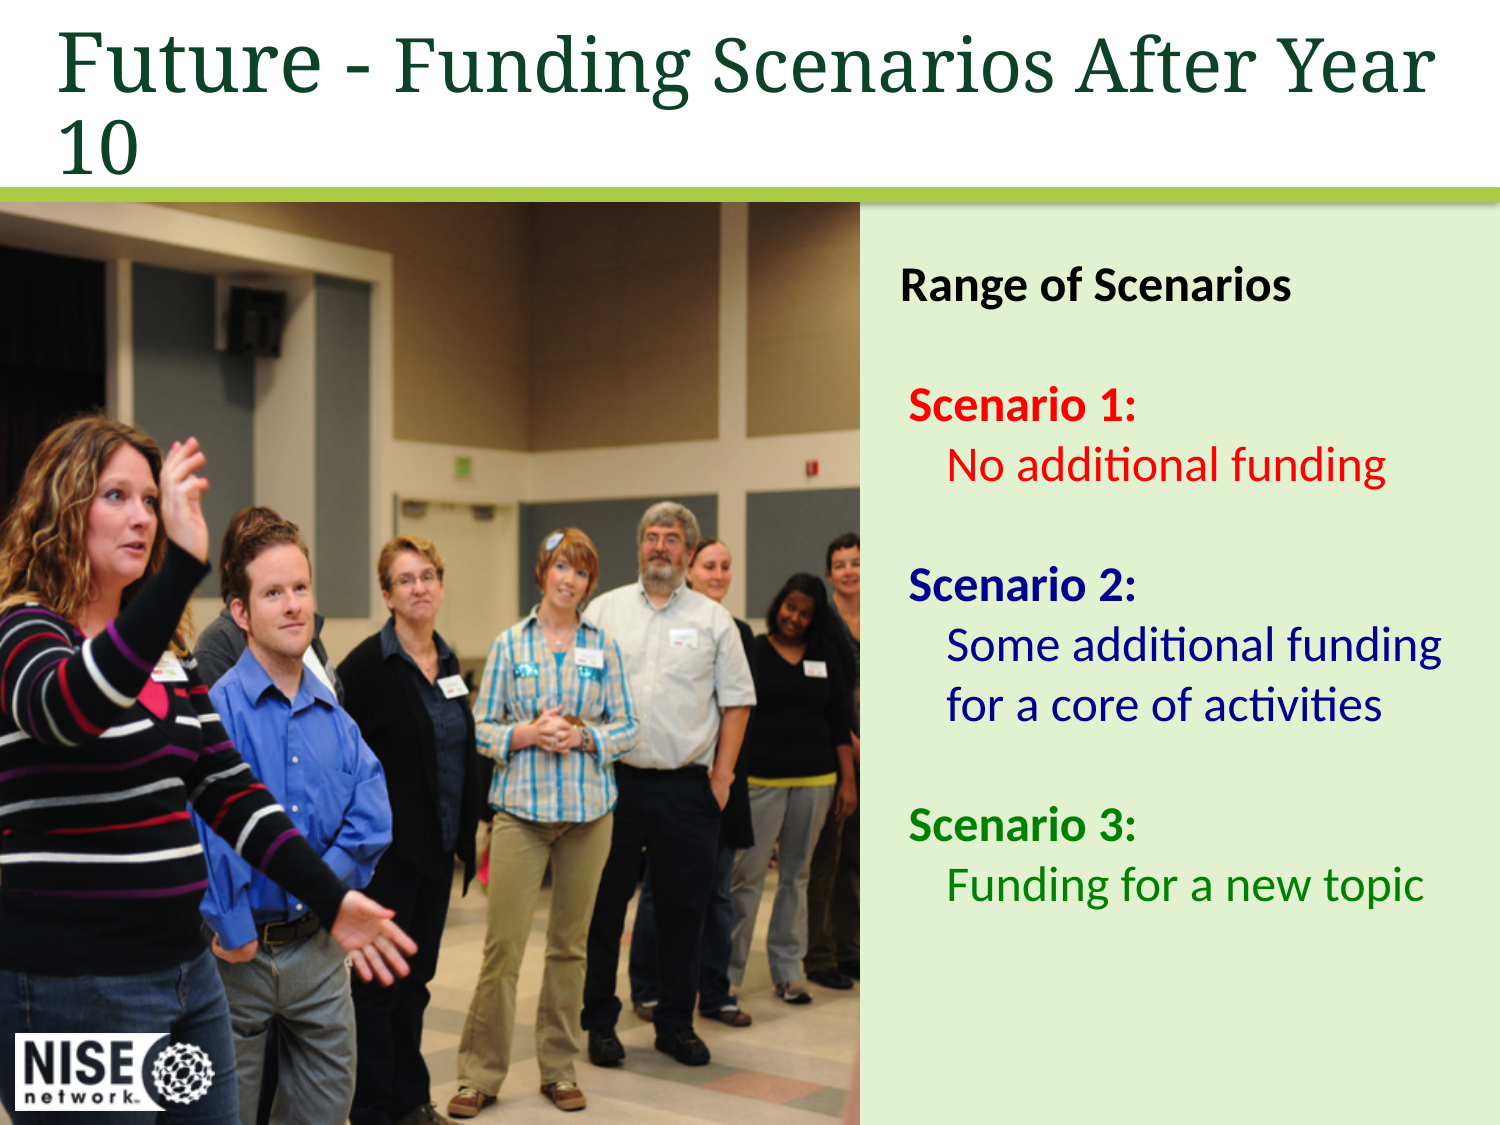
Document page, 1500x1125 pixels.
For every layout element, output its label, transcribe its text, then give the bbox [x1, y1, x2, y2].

text_box Range of Scenarios Scenario 1: No additional funding Scenario 2: Some additional funding for a core of activities Scenario 3: Funding for a new topic [885, 243, 1500, 919]
picture [0, 202, 860, 1125]
text_box [0, 0, 1500, 186]
title Future - Funding Scenarios After Year 10 [41, 45, 1463, 167]
text_box [863, 228, 1500, 381]
text_box [0, 187, 1500, 203]
